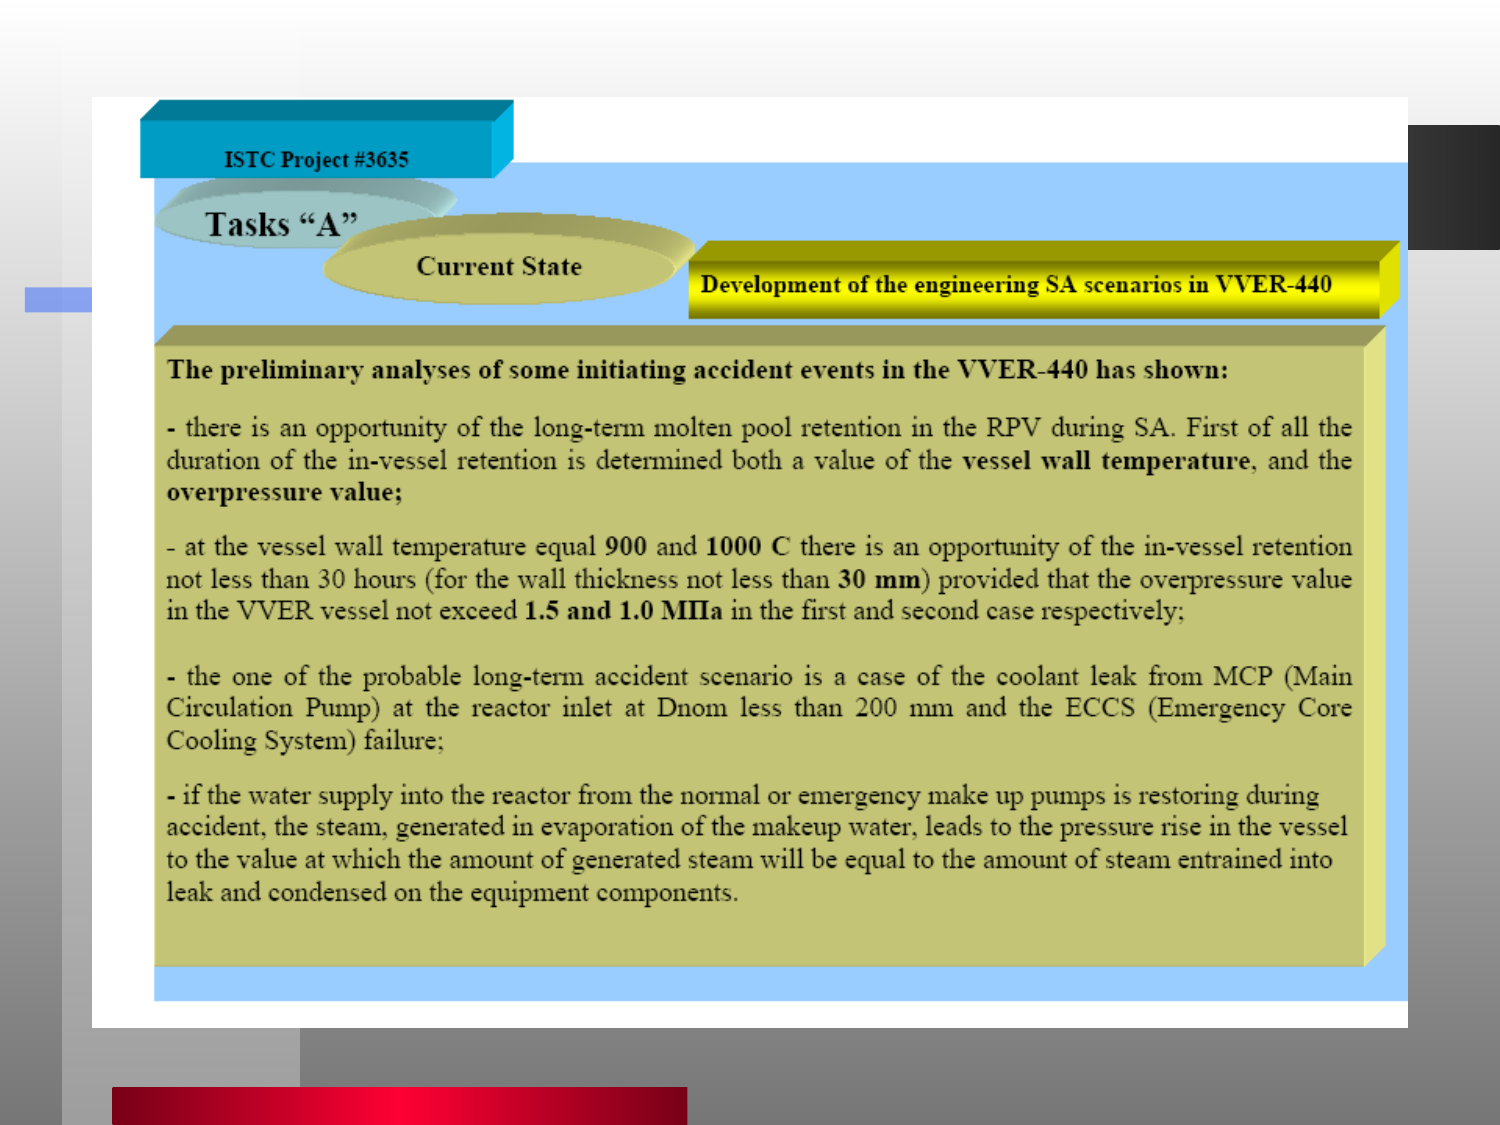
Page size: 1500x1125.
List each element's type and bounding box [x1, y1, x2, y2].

picture [91, 97, 1408, 1028]
